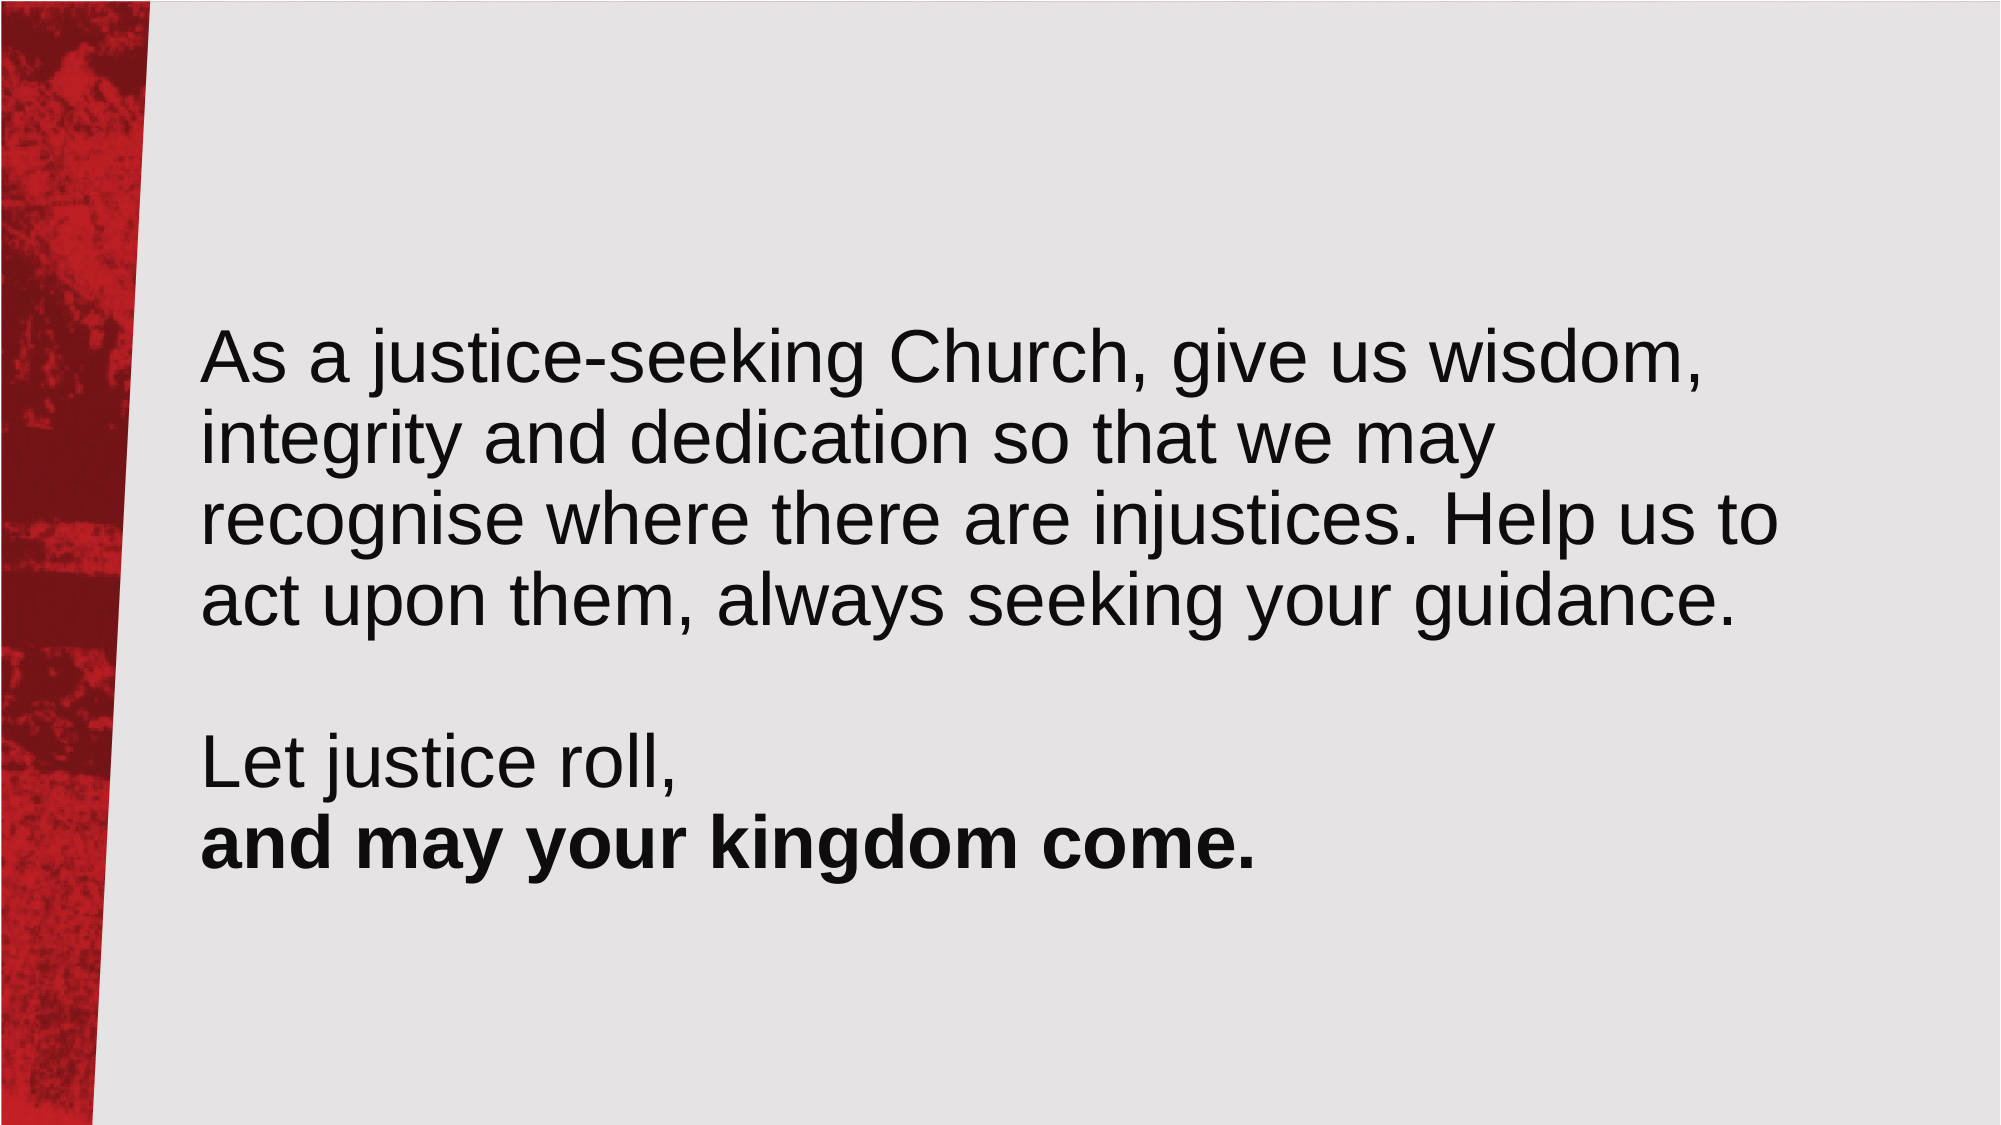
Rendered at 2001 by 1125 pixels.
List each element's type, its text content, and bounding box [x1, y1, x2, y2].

picture [0, 0, 2001, 1125]
title As a justice-seeking Church, give us wisdom, integrity and dedication so that we may recognise where there are injustices. Help us to act upon them, always seeking your guidance. Let justice roll, and may your kingdom come. [185, 59, 1855, 1063]
